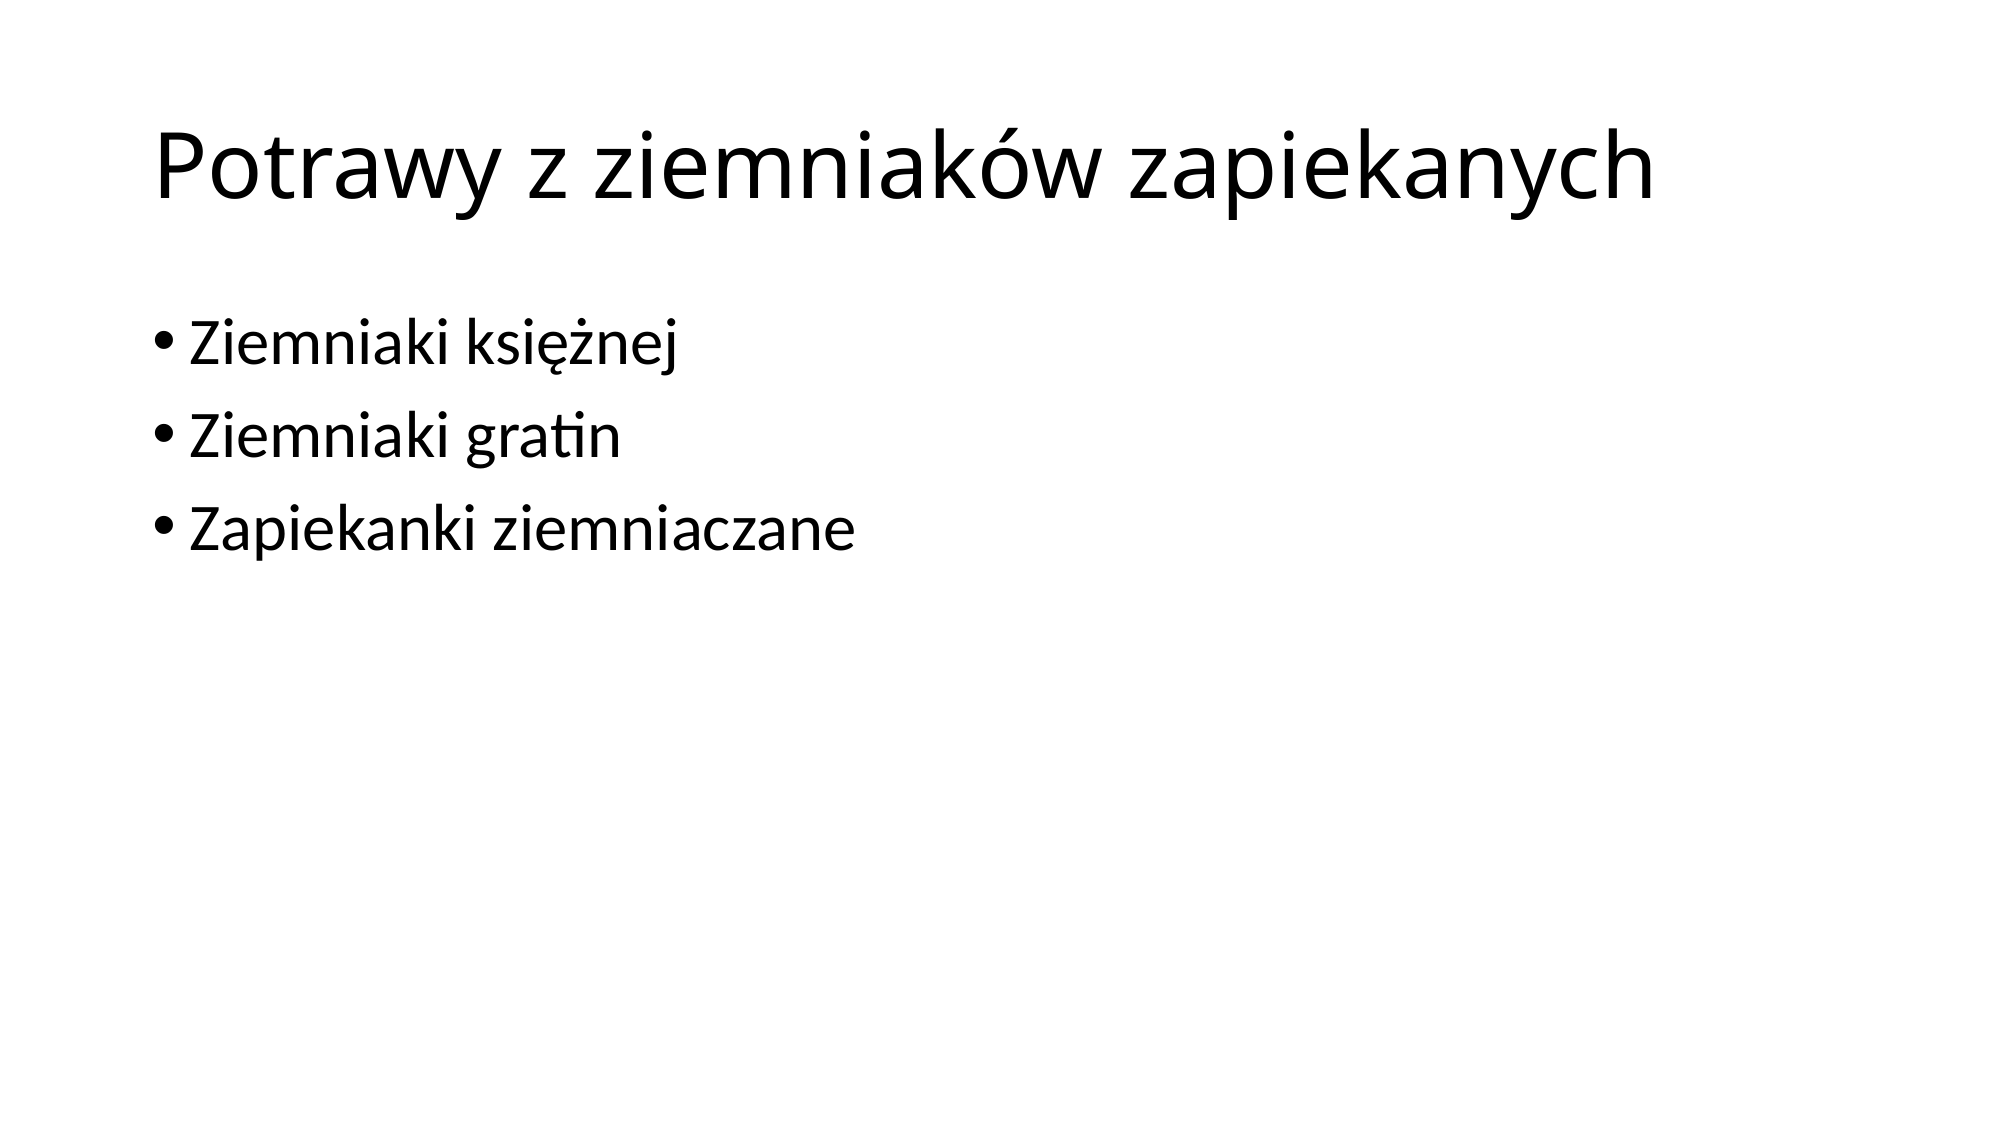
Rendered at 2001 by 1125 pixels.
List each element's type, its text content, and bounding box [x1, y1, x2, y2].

title Potrawy z ziemniaków zapiekanych [137, 59, 1863, 278]
list Ziemniaki księżnej Ziemniaki gratin Zapiekanki ziemniaczane [137, 299, 1863, 1014]
